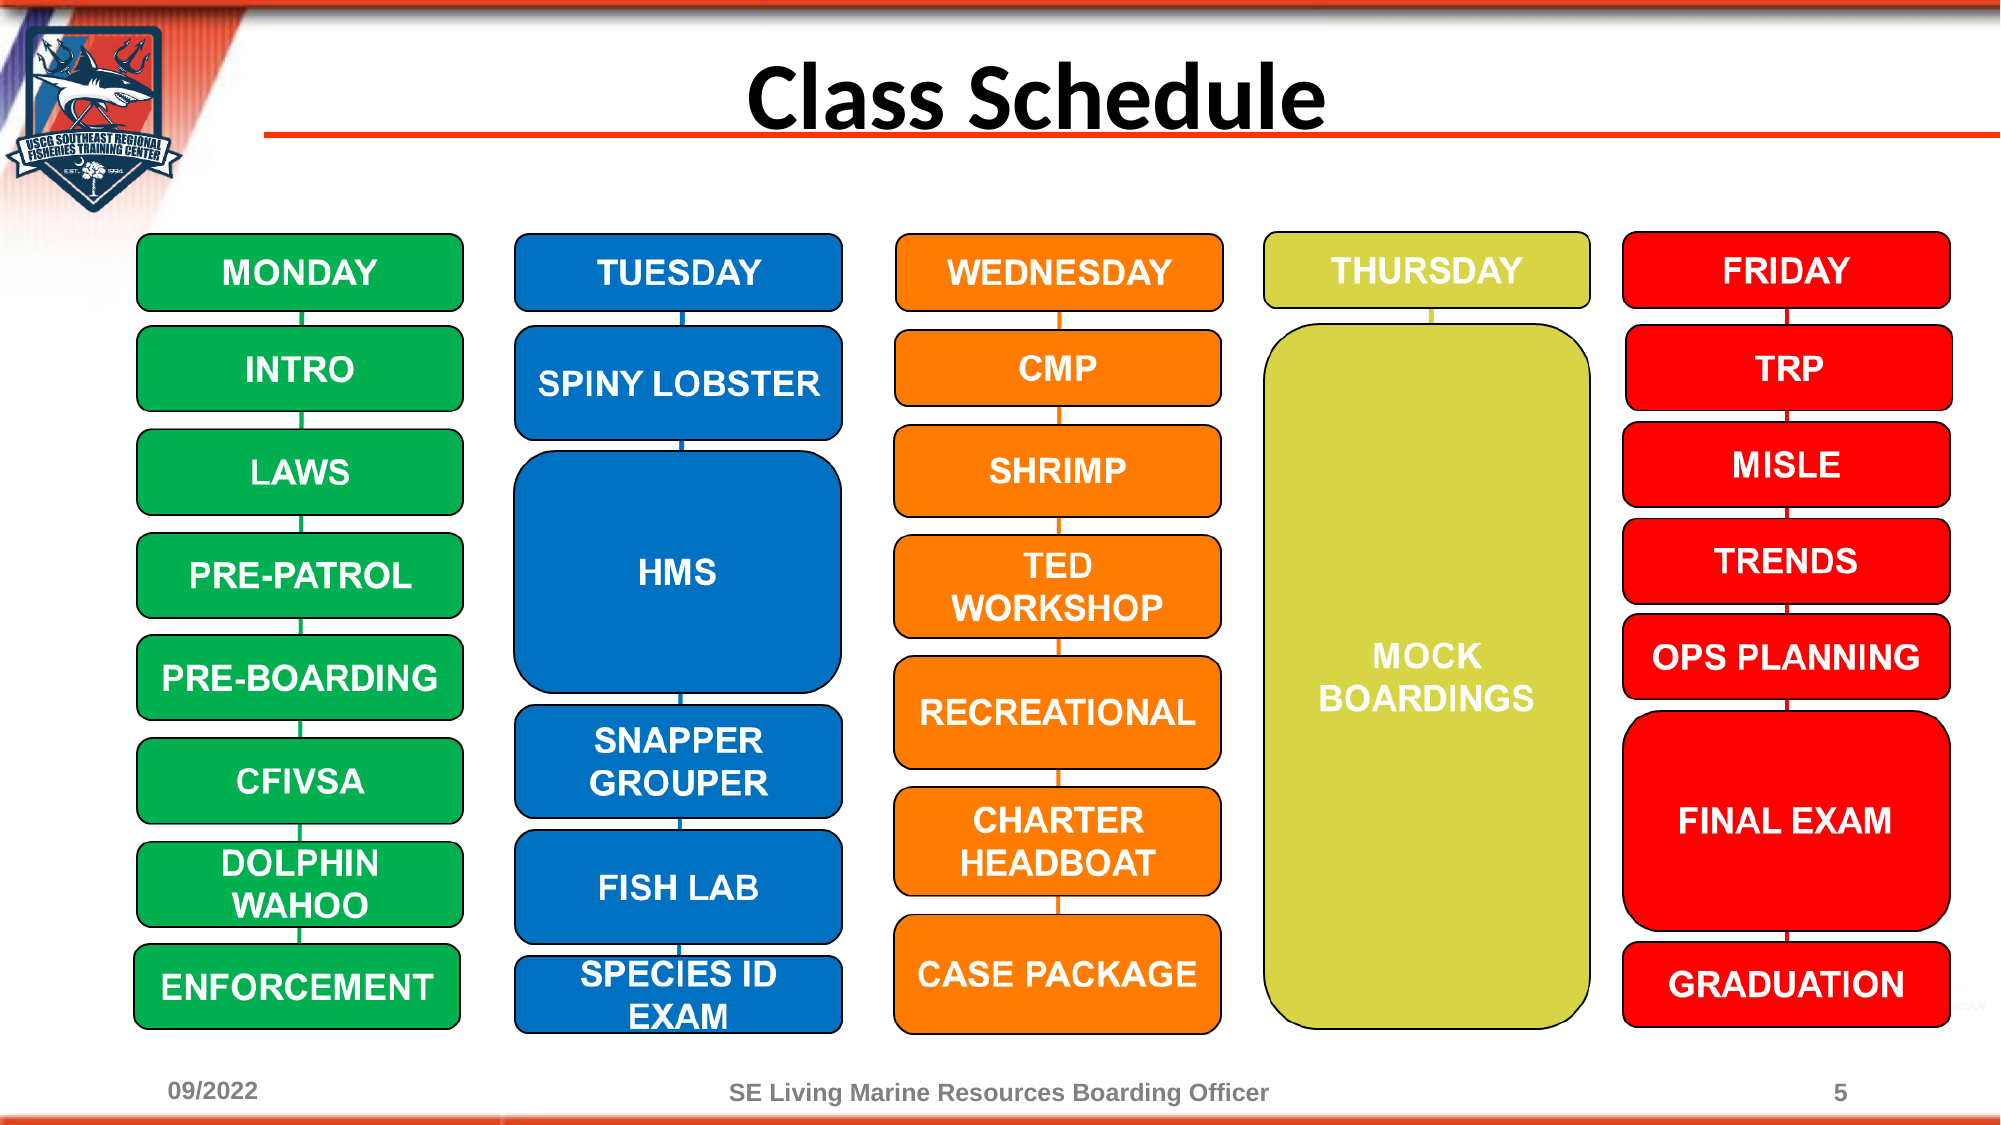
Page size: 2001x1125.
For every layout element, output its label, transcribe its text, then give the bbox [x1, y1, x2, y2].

picture [0, 0, 2001, 1125]
title Class Schedule [250, 38, 1826, 158]
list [133, 231, 1953, 1059]
